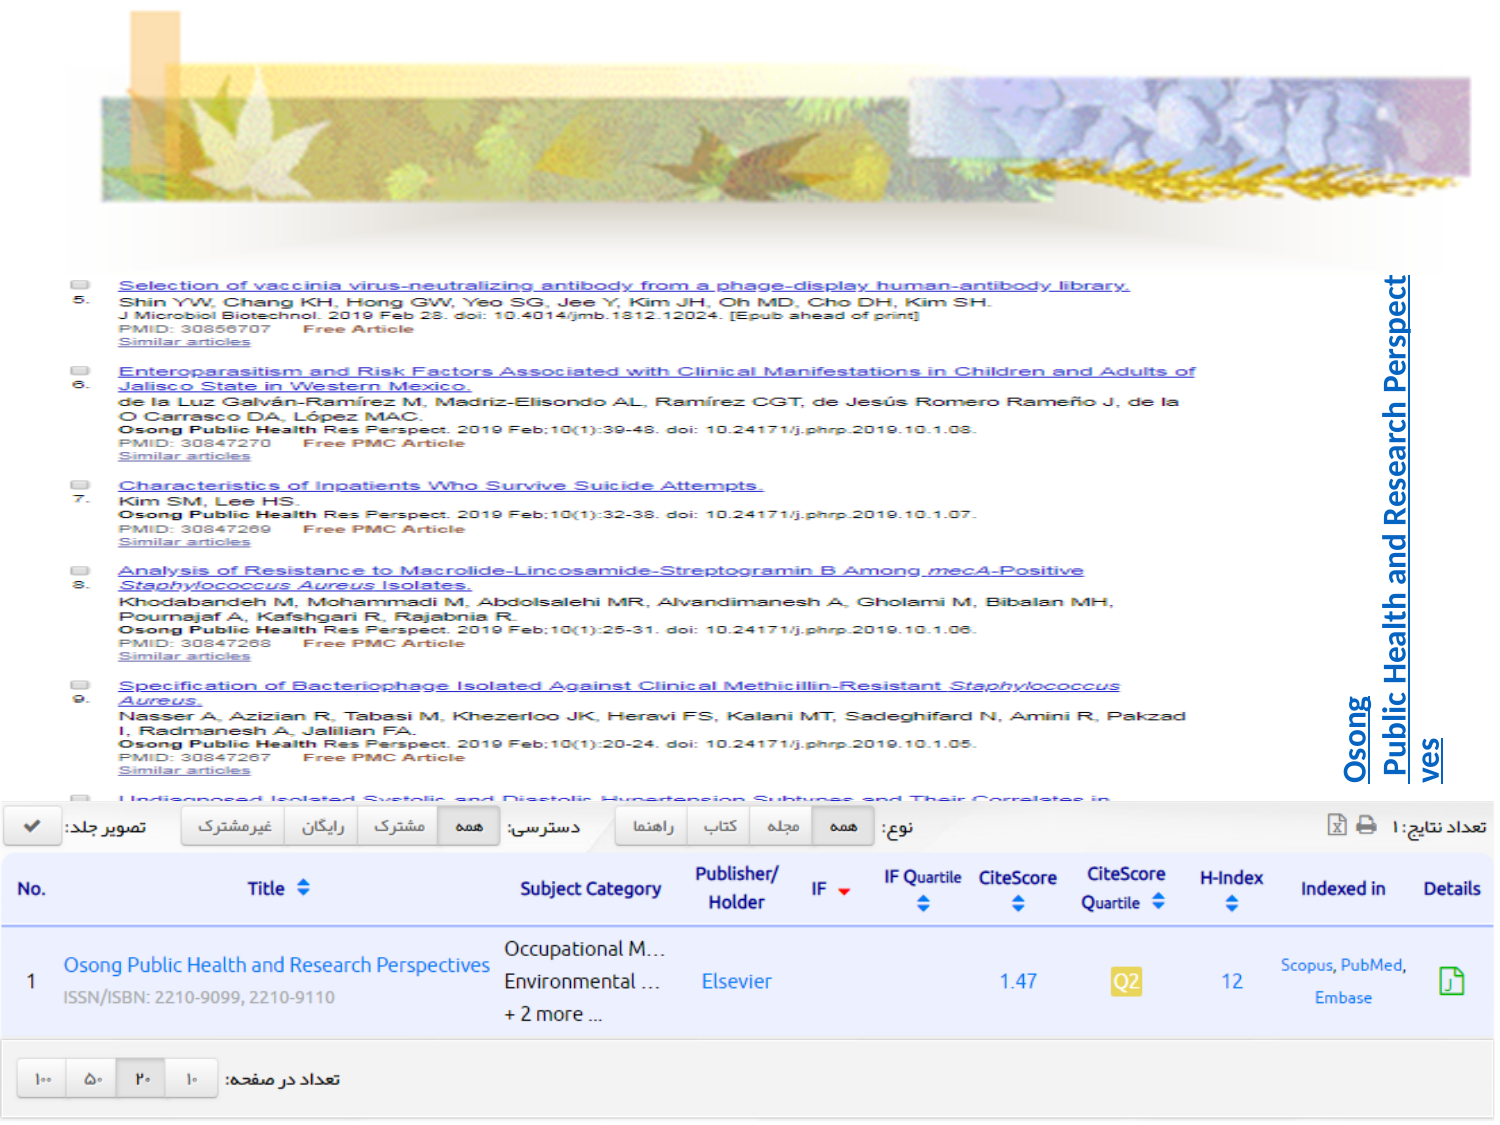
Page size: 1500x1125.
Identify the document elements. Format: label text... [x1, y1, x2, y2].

text_box Osong Public Health and Research Perspectives [1324, 275, 1420, 799]
picture [0, 0, 1496, 1121]
